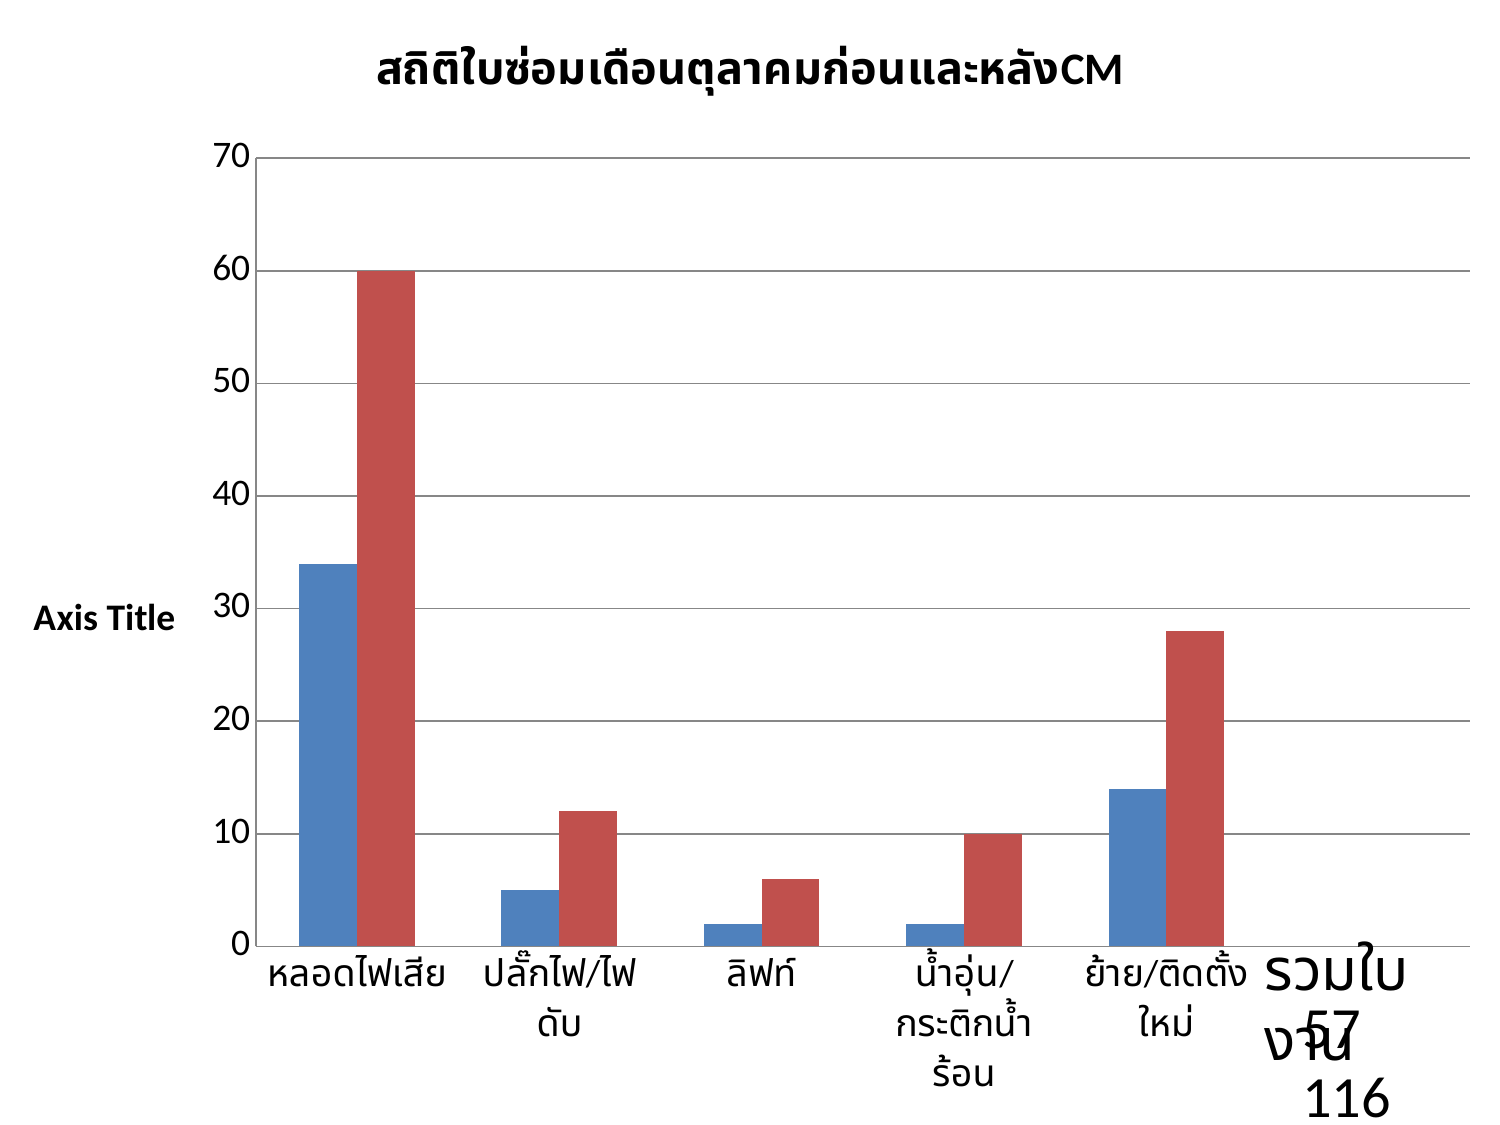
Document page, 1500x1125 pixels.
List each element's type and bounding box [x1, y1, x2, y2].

chart [0, 0, 1500, 1125]
